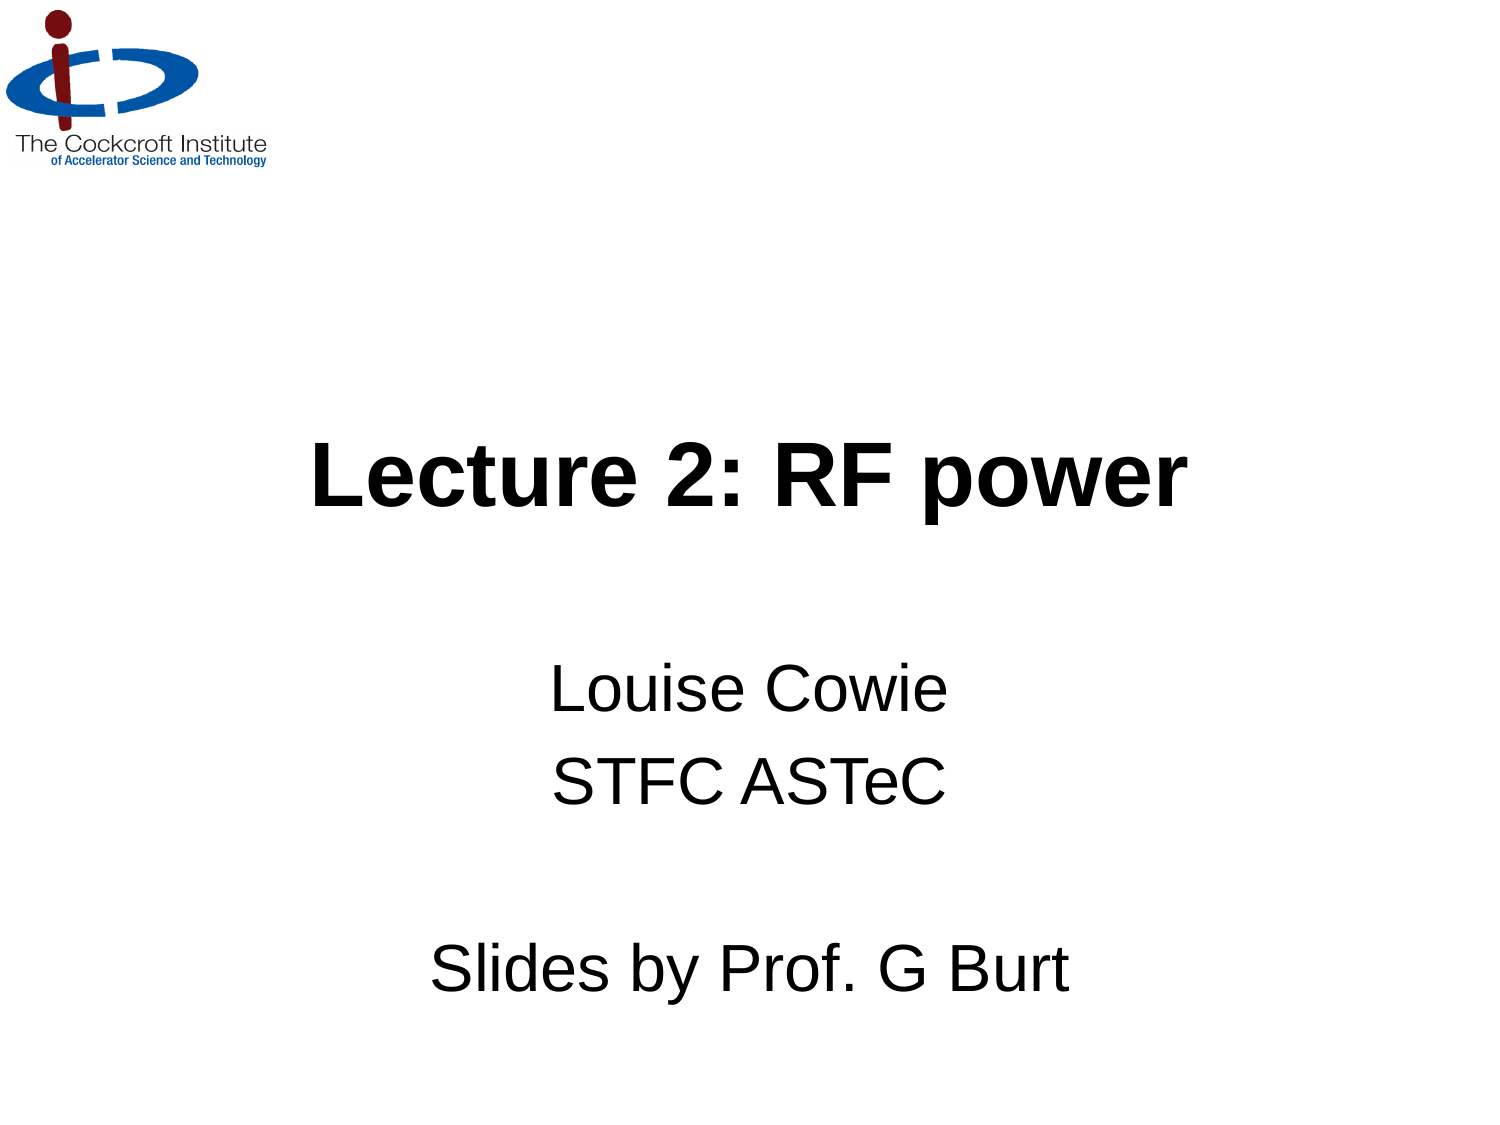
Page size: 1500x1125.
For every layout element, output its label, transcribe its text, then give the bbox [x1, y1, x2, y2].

title Lecture 2: RF power [112, 349, 1388, 591]
subtitle Louise Cowie STFC ASTeC Slides by Prof. G Burt [225, 637, 1275, 925]
picture [5, 7, 199, 132]
